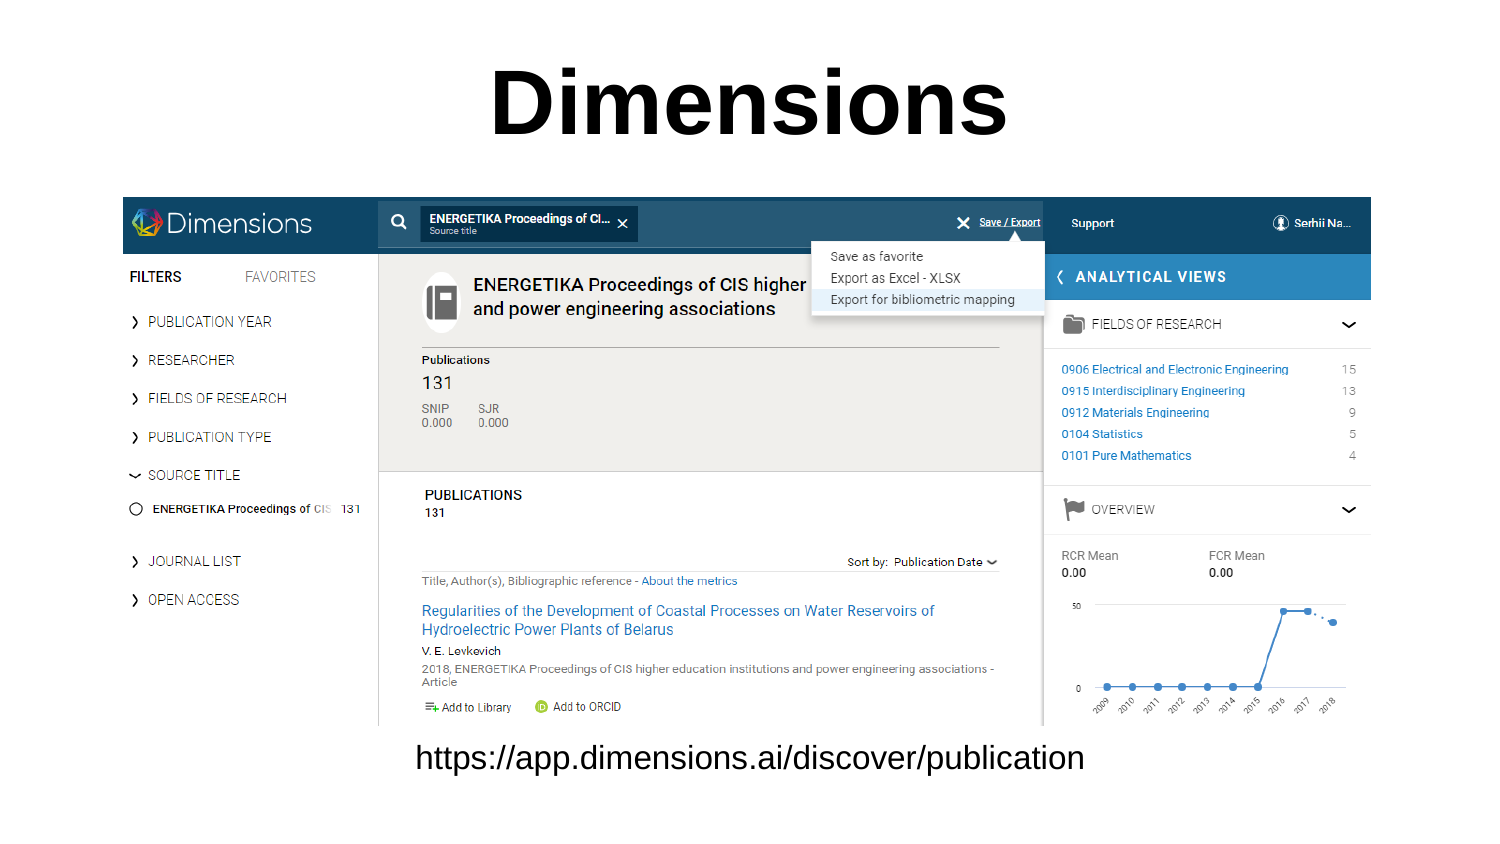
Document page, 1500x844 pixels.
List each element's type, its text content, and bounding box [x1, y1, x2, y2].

picture [123, 197, 1371, 727]
title Dimensions [75, 33, 1425, 162]
list https://app.dimensions.ai/discover/publication [76, 728, 1425, 790]
